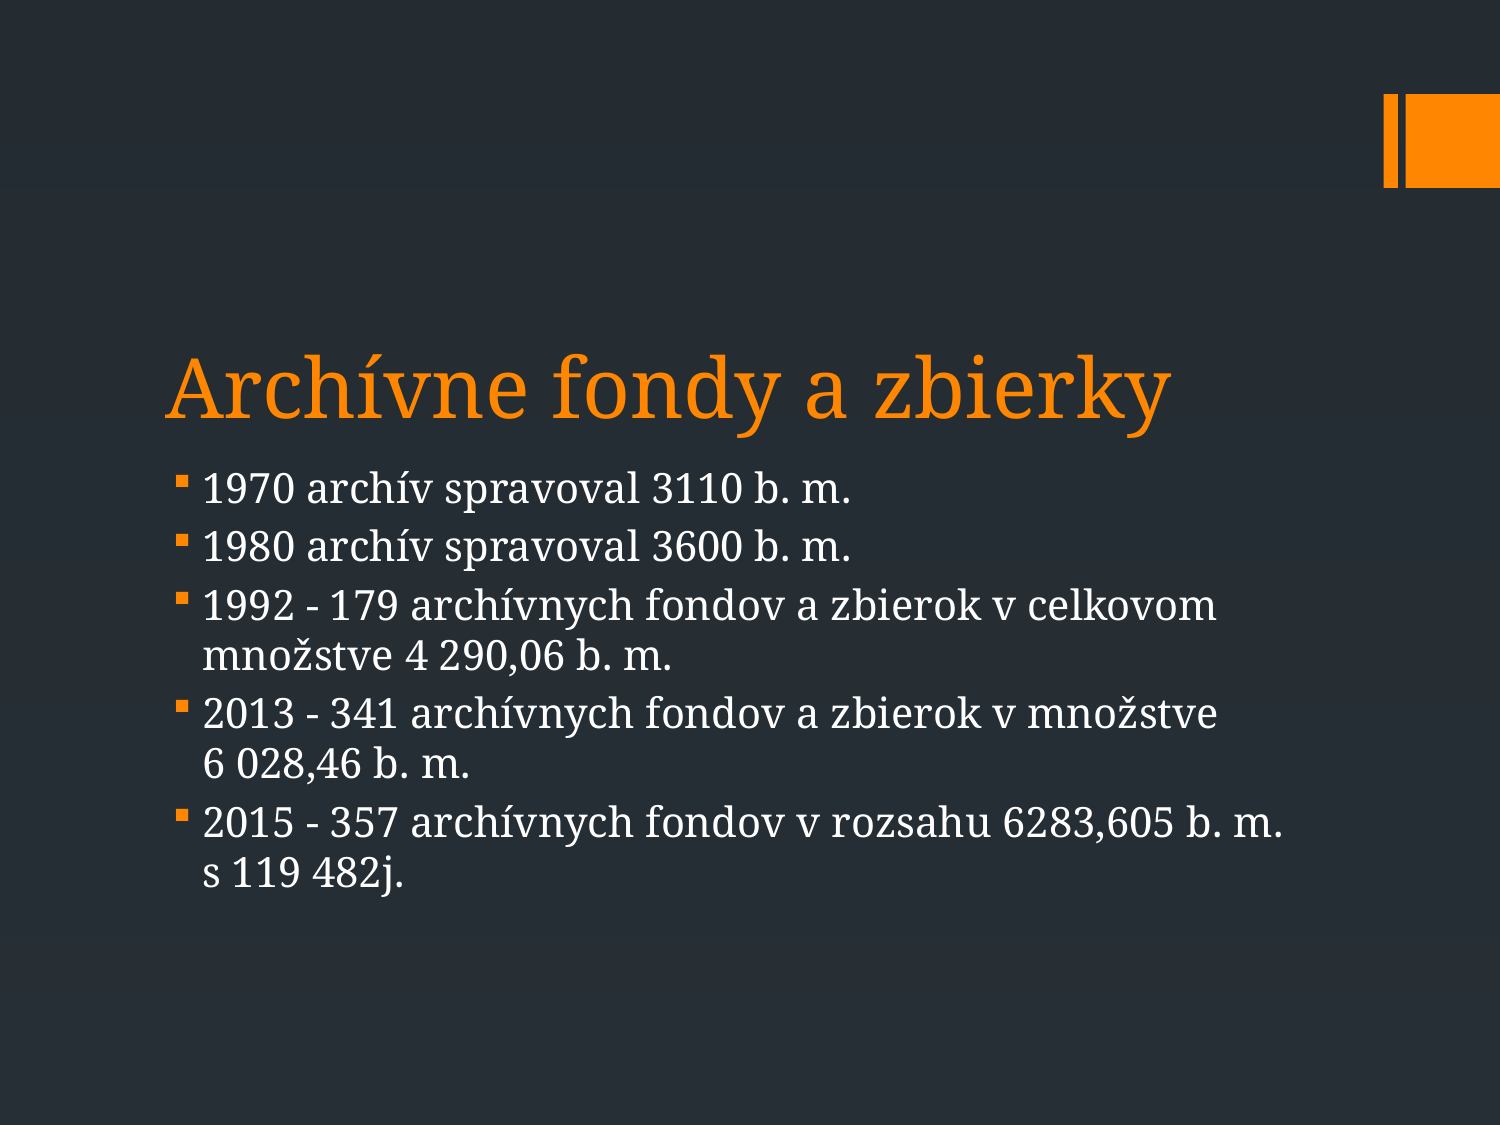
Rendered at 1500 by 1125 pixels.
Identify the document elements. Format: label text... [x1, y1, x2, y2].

title Archívne fondy a zbierky [150, 253, 1350, 443]
list 1970 archív spravoval 3110 b. m. 1980 archív spravoval 3600 b. m. 1992 - 179 archívnych fondov a zbierok v celkovom množstve 4 290,06 b. m. 2013 - 341 archívnych fondov a zbierok v množstve 6 028,46 b. m. 2015 - 357 archívnych fondov v rozsahu 6283,605 b. m. s 119 482j. [150, 454, 1350, 1035]
